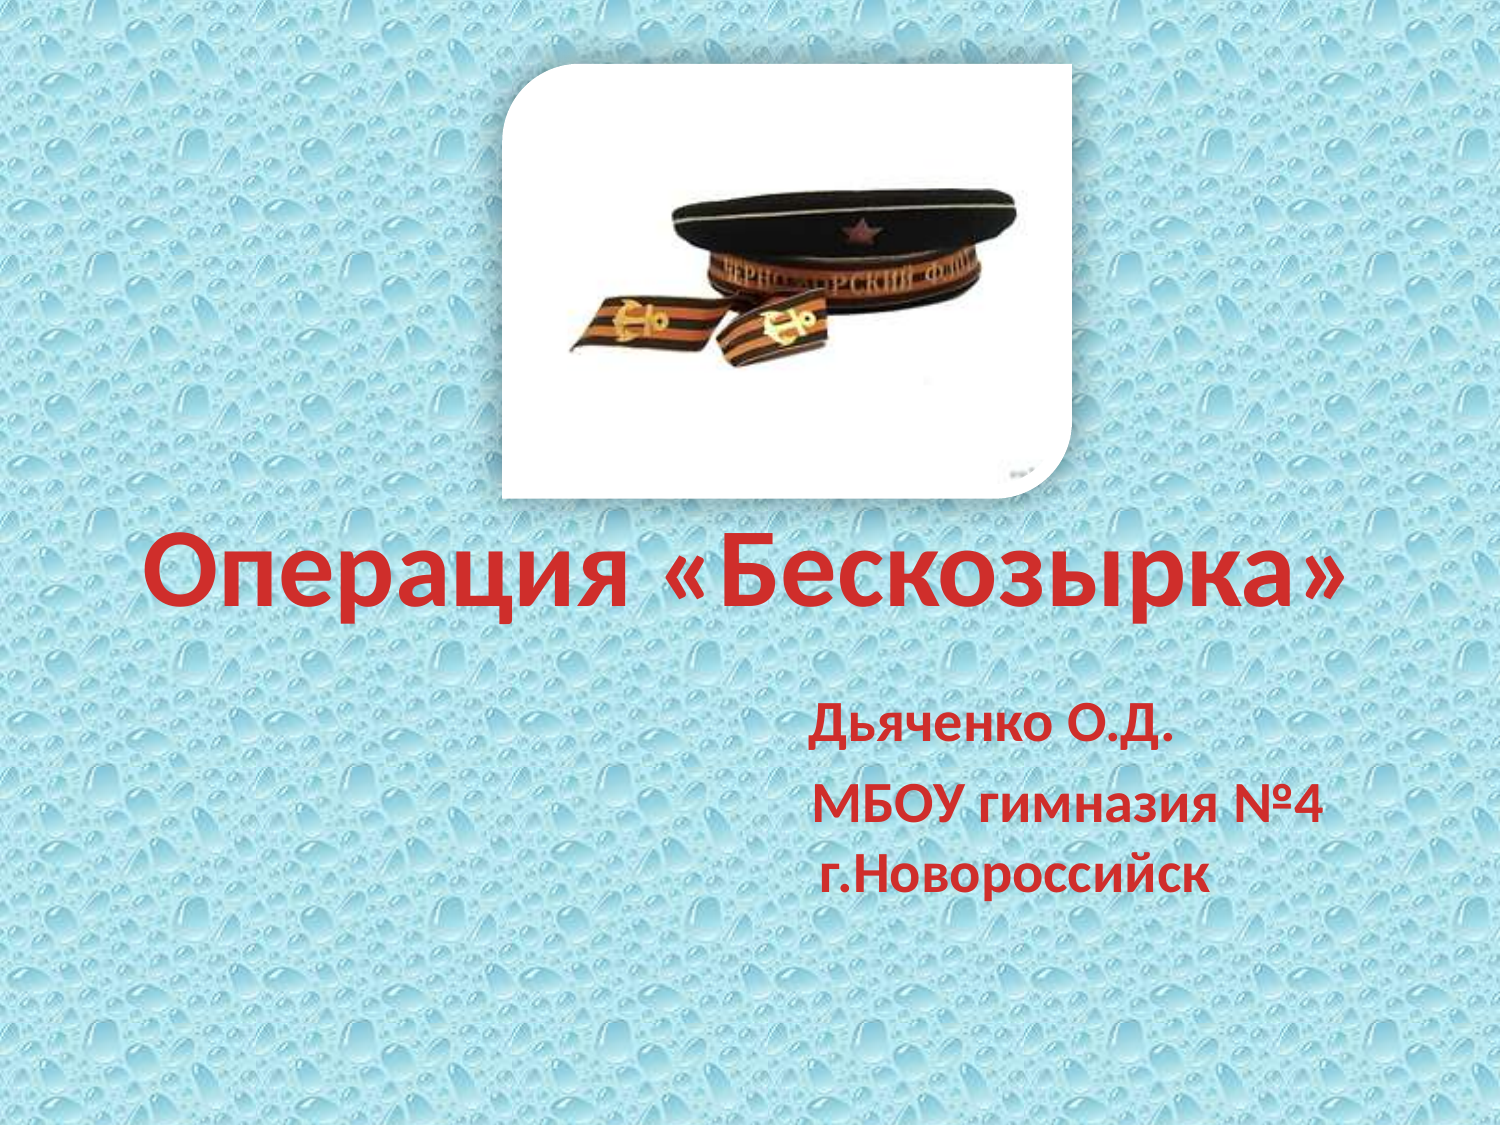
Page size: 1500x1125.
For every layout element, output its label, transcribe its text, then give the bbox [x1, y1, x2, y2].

text_box Операция «Бескозырка» Дьяченко О.Д. МБОУ гимназия №4 г.Новороссийск [127, 486, 1373, 1047]
picture [0, 0, 1500, 1125]
